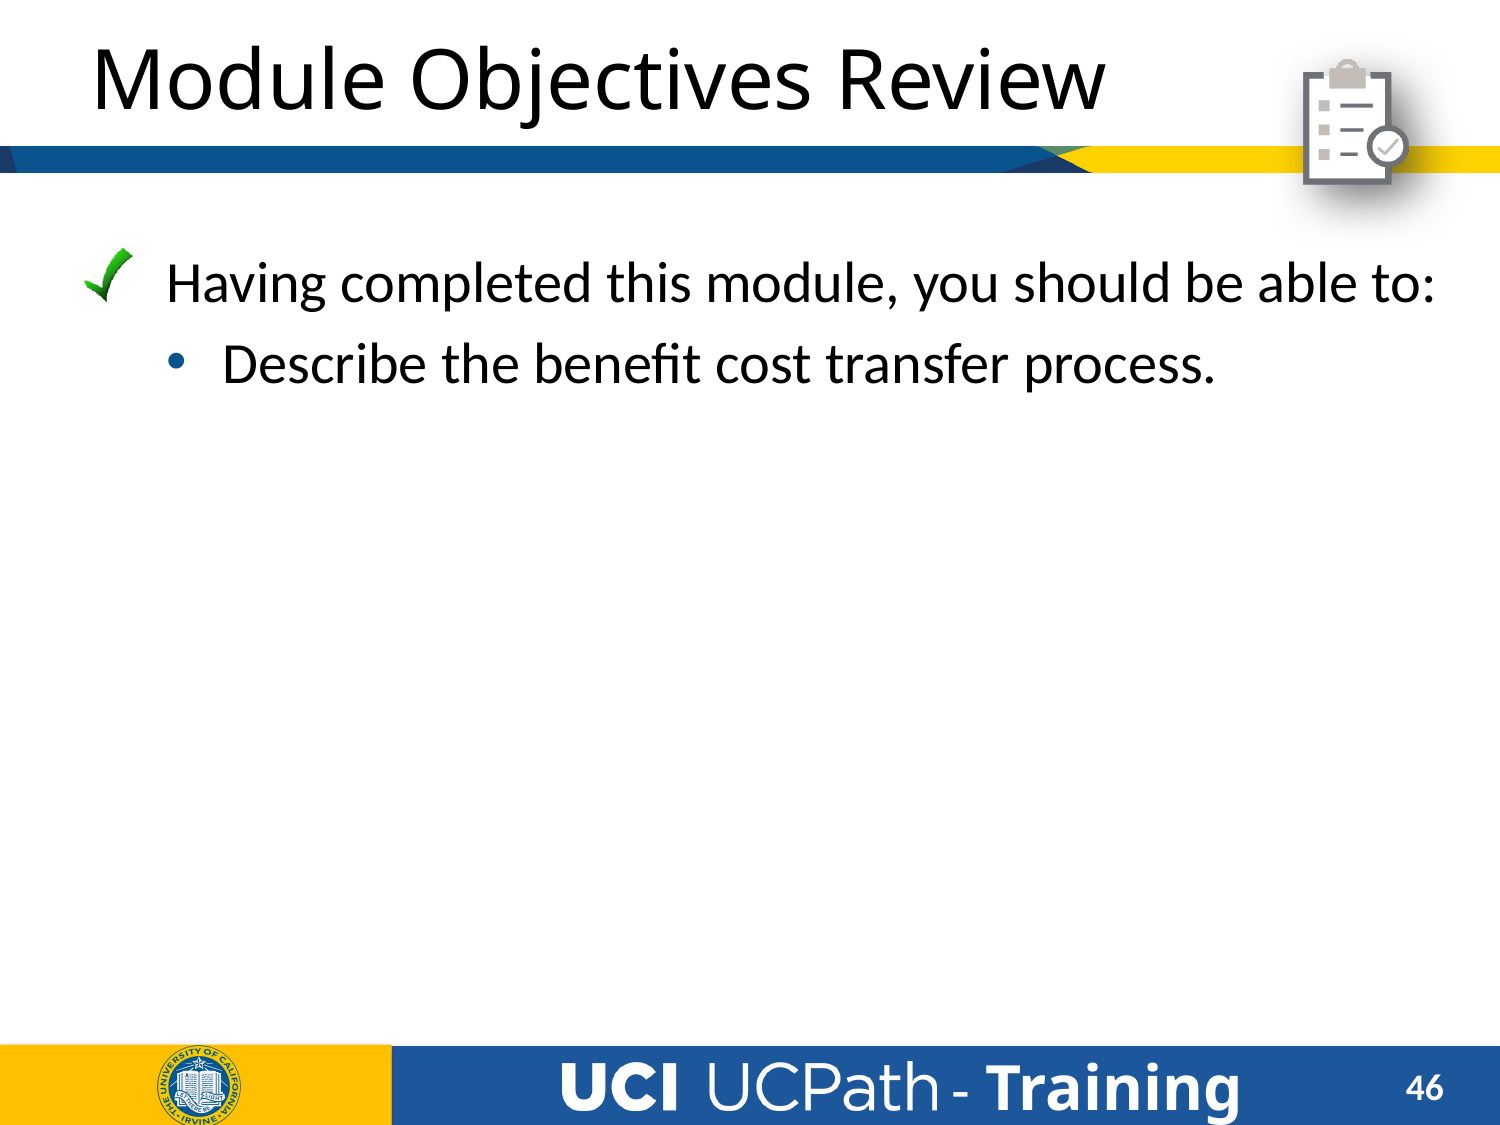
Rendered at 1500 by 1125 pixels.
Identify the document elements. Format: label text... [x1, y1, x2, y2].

title Module Objectives Review [75, 6, 1425, 147]
picture [562, 1062, 937, 1111]
list Having completed this module, you should be able to: Describe the benefit cost transfer process. [151, 236, 1469, 1062]
picture [157, 1062, 241, 1125]
picture [0, 46, 1500, 306]
